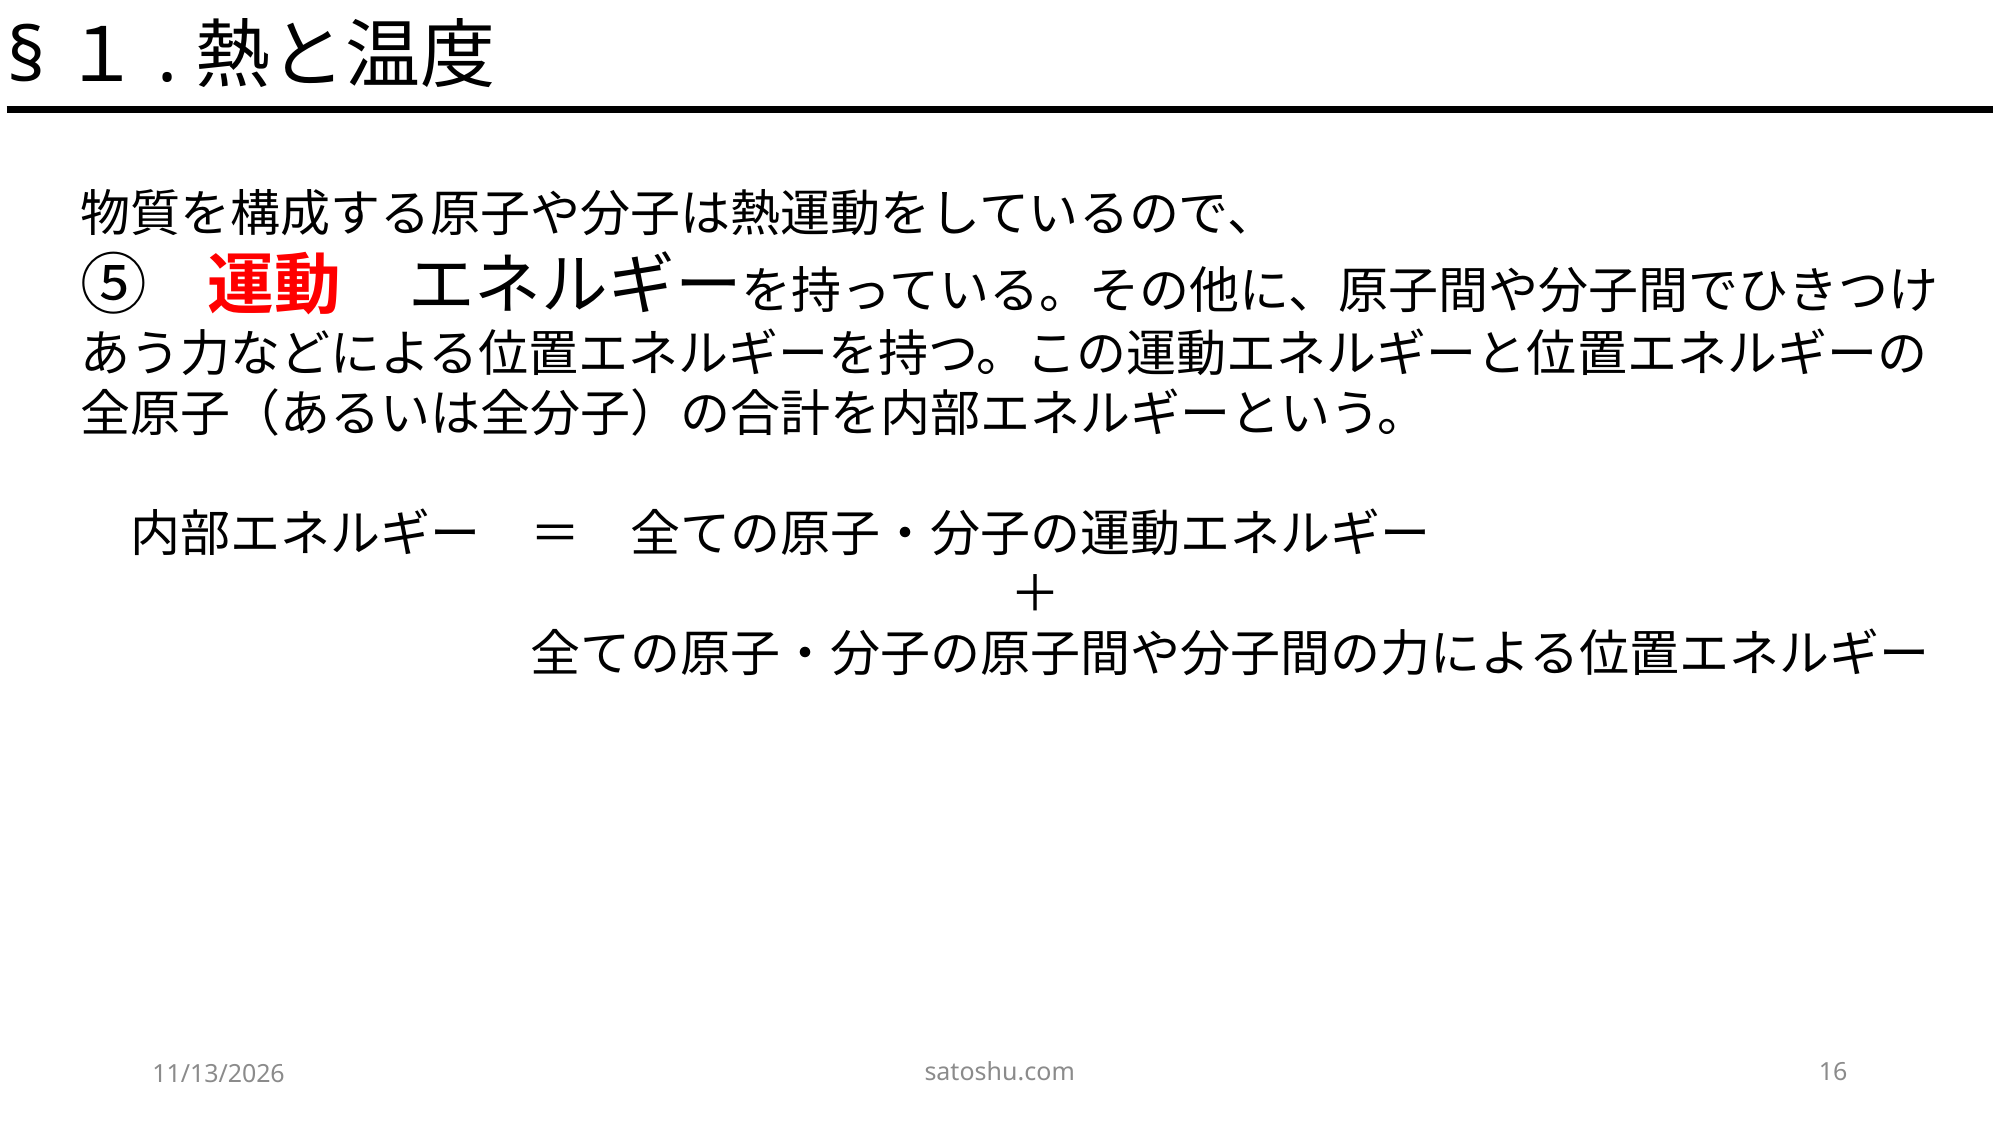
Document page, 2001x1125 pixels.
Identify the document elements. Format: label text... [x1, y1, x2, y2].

slide_number 16 [1412, 1042, 1863, 1103]
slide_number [137, 1044, 588, 1105]
footer satoshu.com [662, 1042, 1338, 1103]
text_box 物質を構成する原子や分子は熱運動をしているので、 ⑤ 運動 エネルギーを持っている。その他に、原子間や分子間でひきつけあう力などによる位置エネルギーを持つ。この運動エネルギーと位置エネルギーの全原子（あるいは全分子）の合計を内部エネルギーという。 内部エネルギー ＝ 全ての原子・分子の運動エネルギー ＋ 全ての原子・分子の原子間や分子間の力による位置エネルギー [65, 174, 1976, 690]
text_box §１.熱と温度 [0, 1, 2000, 111]
